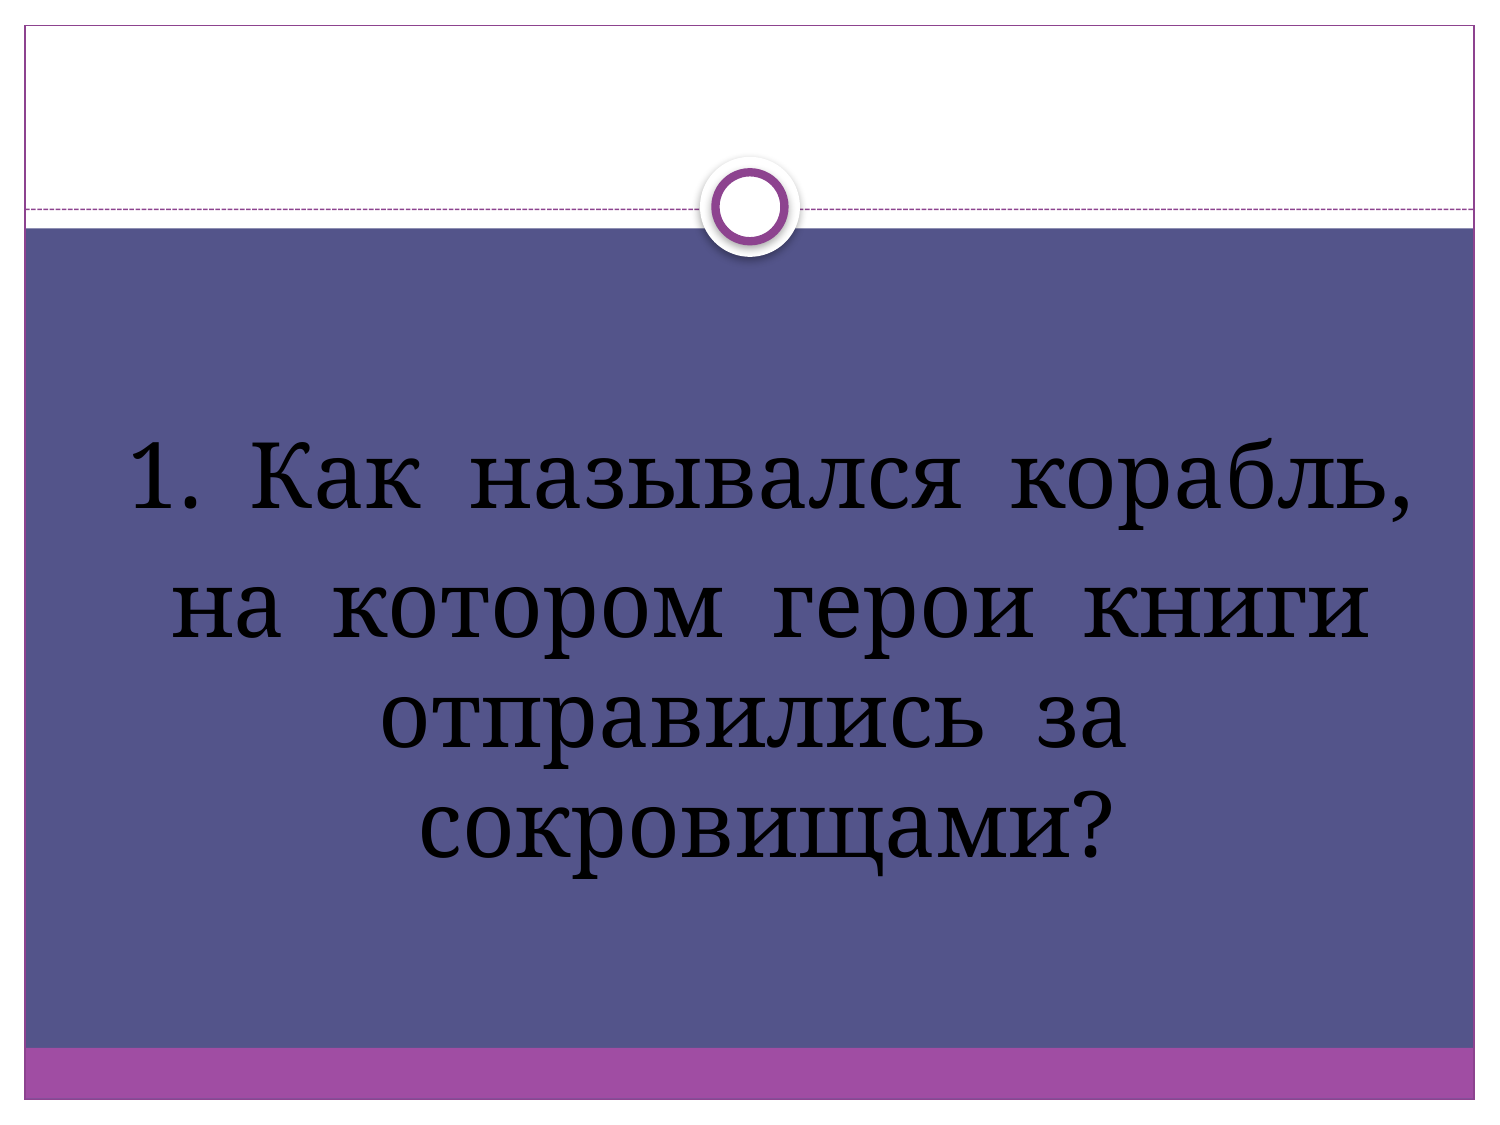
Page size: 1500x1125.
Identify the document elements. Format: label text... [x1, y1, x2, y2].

list 1. Как назывался корабль, на котором герои книги отправились за сокровищами? [23, 281, 1465, 1001]
